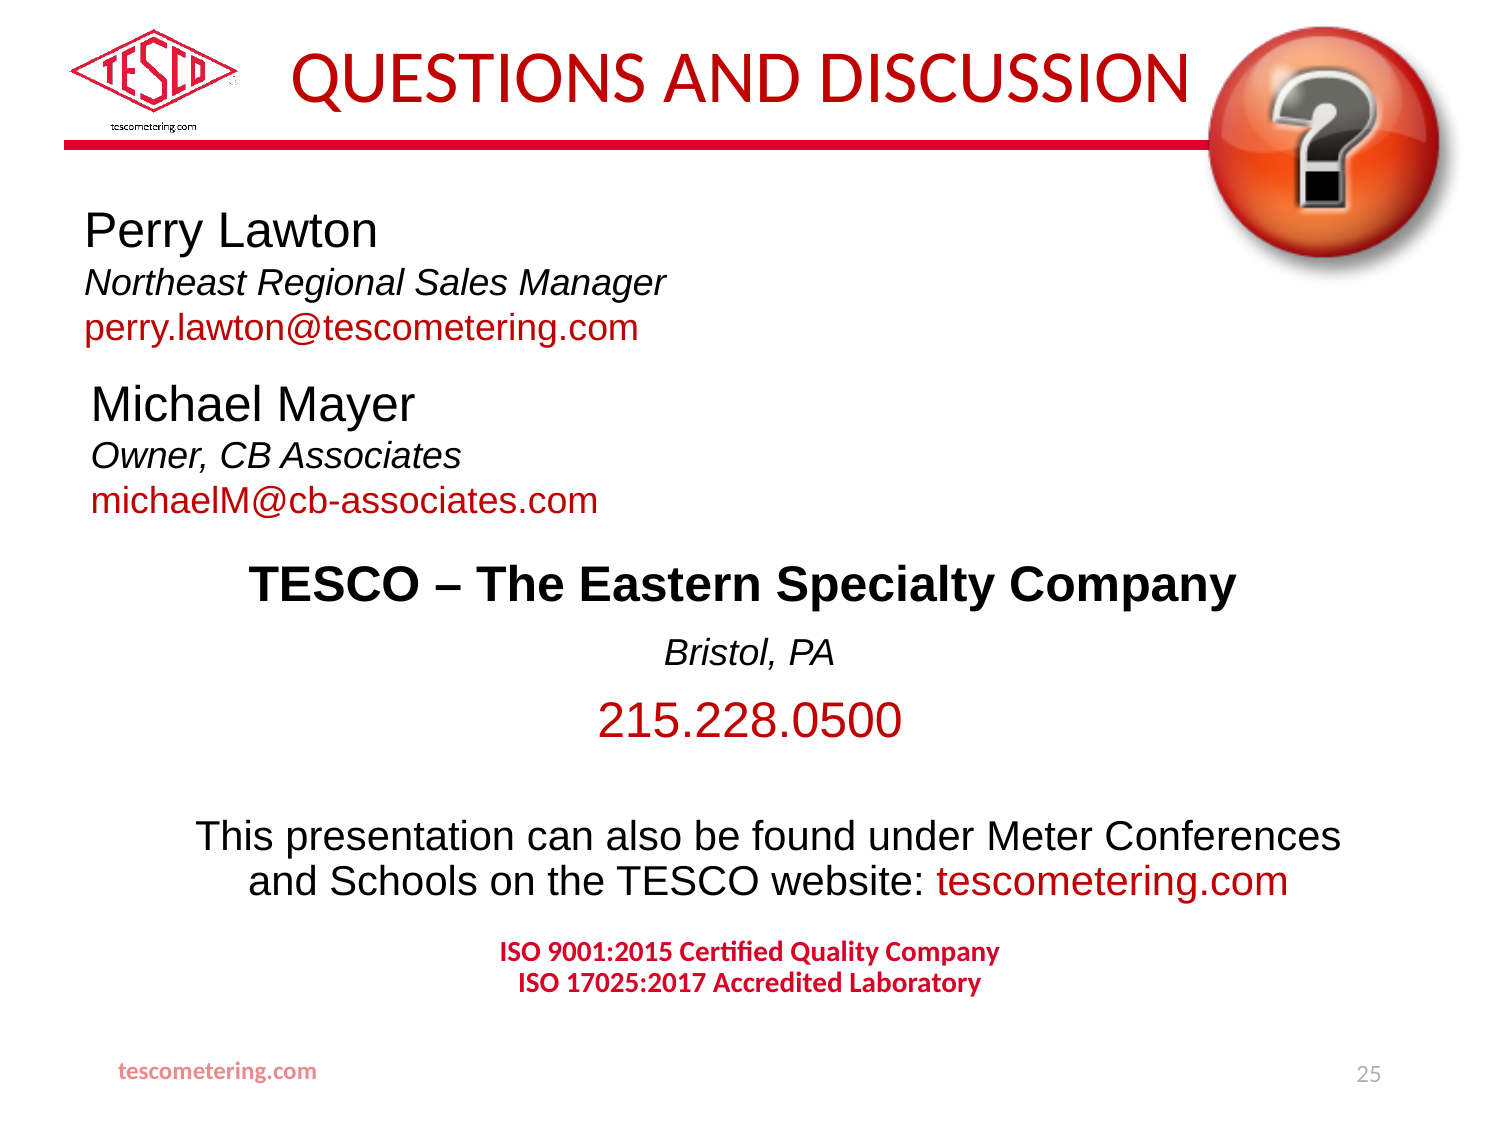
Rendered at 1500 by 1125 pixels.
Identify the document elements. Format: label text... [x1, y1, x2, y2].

text_box TESCO – The Eastern Specialty Company Bristol, PA 215.228.0500 This presentation can also be found under Meter Conferences and Schools on the TESCO website: tescometering.com ISO 9001:2015 Certified Quality Company ISO 17025:2017 Accredited Laboratory [103, 500, 1397, 1073]
text_box Michael Mayer Owner, CB Associates michaelM@cb-associates.com [75, 363, 751, 529]
slide_number 25 [1059, 1073, 1397, 1103]
text_box Perry Lawton Northeast Regional Sales Manager perry.lawton@tescometering.com [69, 190, 745, 356]
picture [1199, 22, 1463, 285]
title Questions and Discussion [37, 22, 1199, 134]
footer tescometering.com [103, 1073, 610, 1100]
